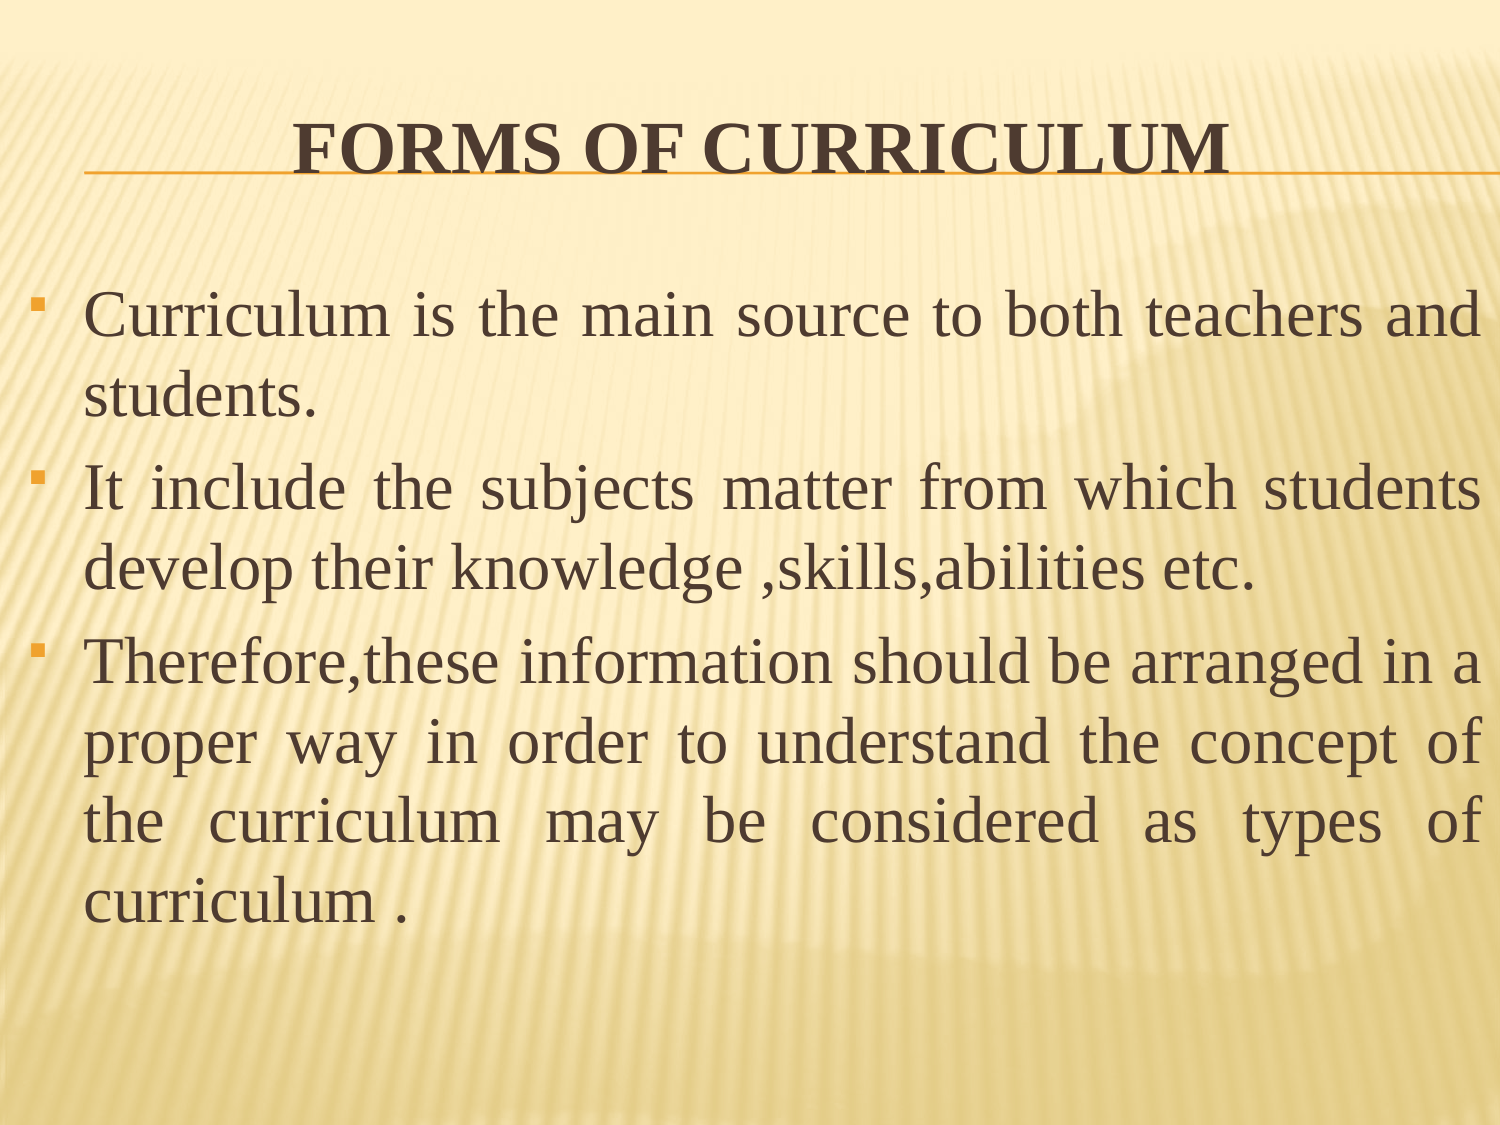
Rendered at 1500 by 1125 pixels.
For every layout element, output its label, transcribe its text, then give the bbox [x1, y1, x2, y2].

list Curriculum is the main source to both teachers and students. It include the subjects matter from which students develop their knowledge ,skills,abilities etc. Therefore,these information should be arranged in a proper way in order to understand the concept of the curriculum may be considered as types of curriculum . [12, 262, 1500, 1125]
title FORMS OF CURRICULUM [50, 75, 1475, 213]
